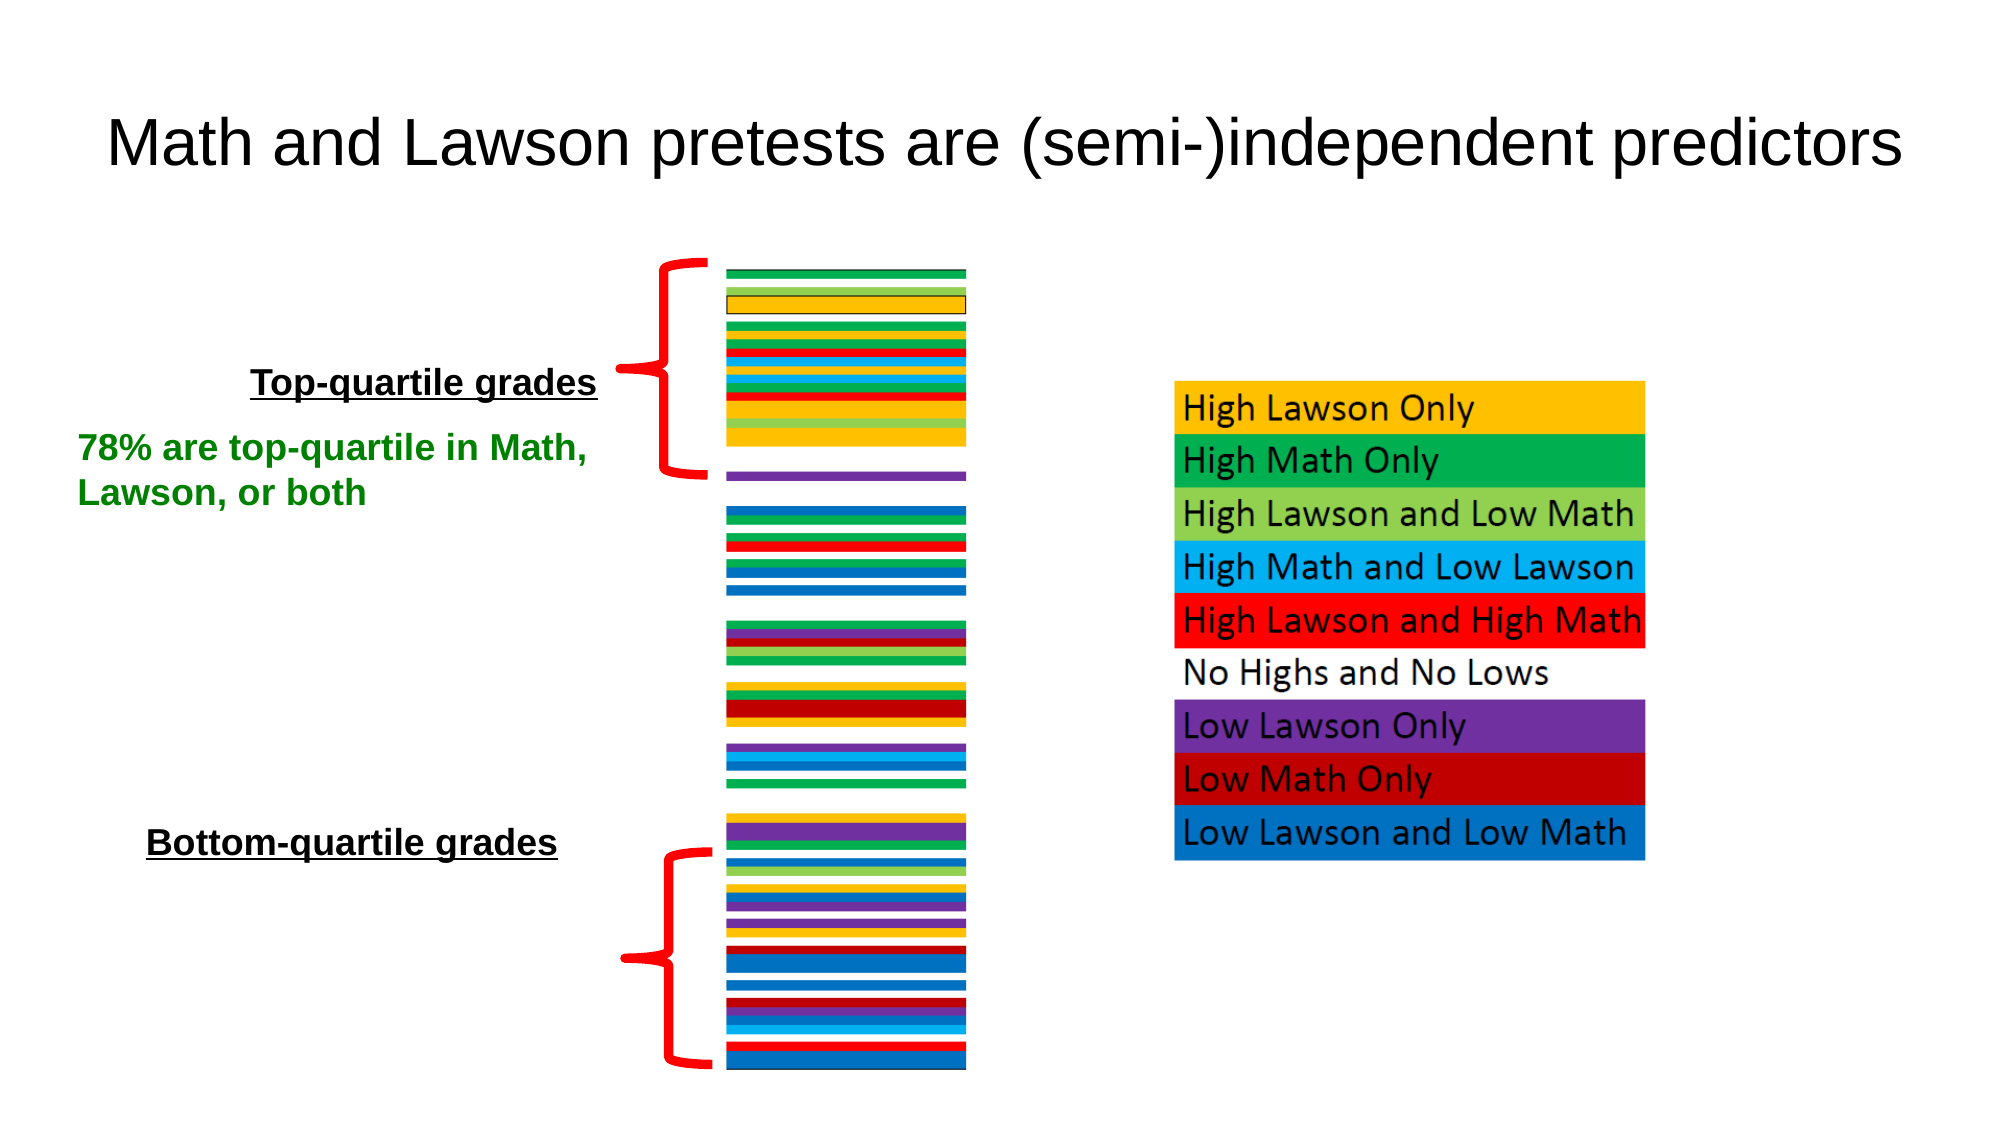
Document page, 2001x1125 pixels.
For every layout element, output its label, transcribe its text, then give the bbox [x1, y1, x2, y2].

text_box [624, 851, 712, 1066]
picture [1162, 361, 1661, 872]
text_box Math and Lawson pretests are (semi-)independent predictors [50, 45, 1963, 233]
picture [717, 257, 985, 1076]
text_box Top-quartile grades [235, 350, 613, 411]
text_box 78% are top-quartile in Math, Lawson, or both [62, 415, 638, 521]
text_box [619, 261, 708, 476]
text_box Bottom-quartile grades [131, 810, 574, 871]
